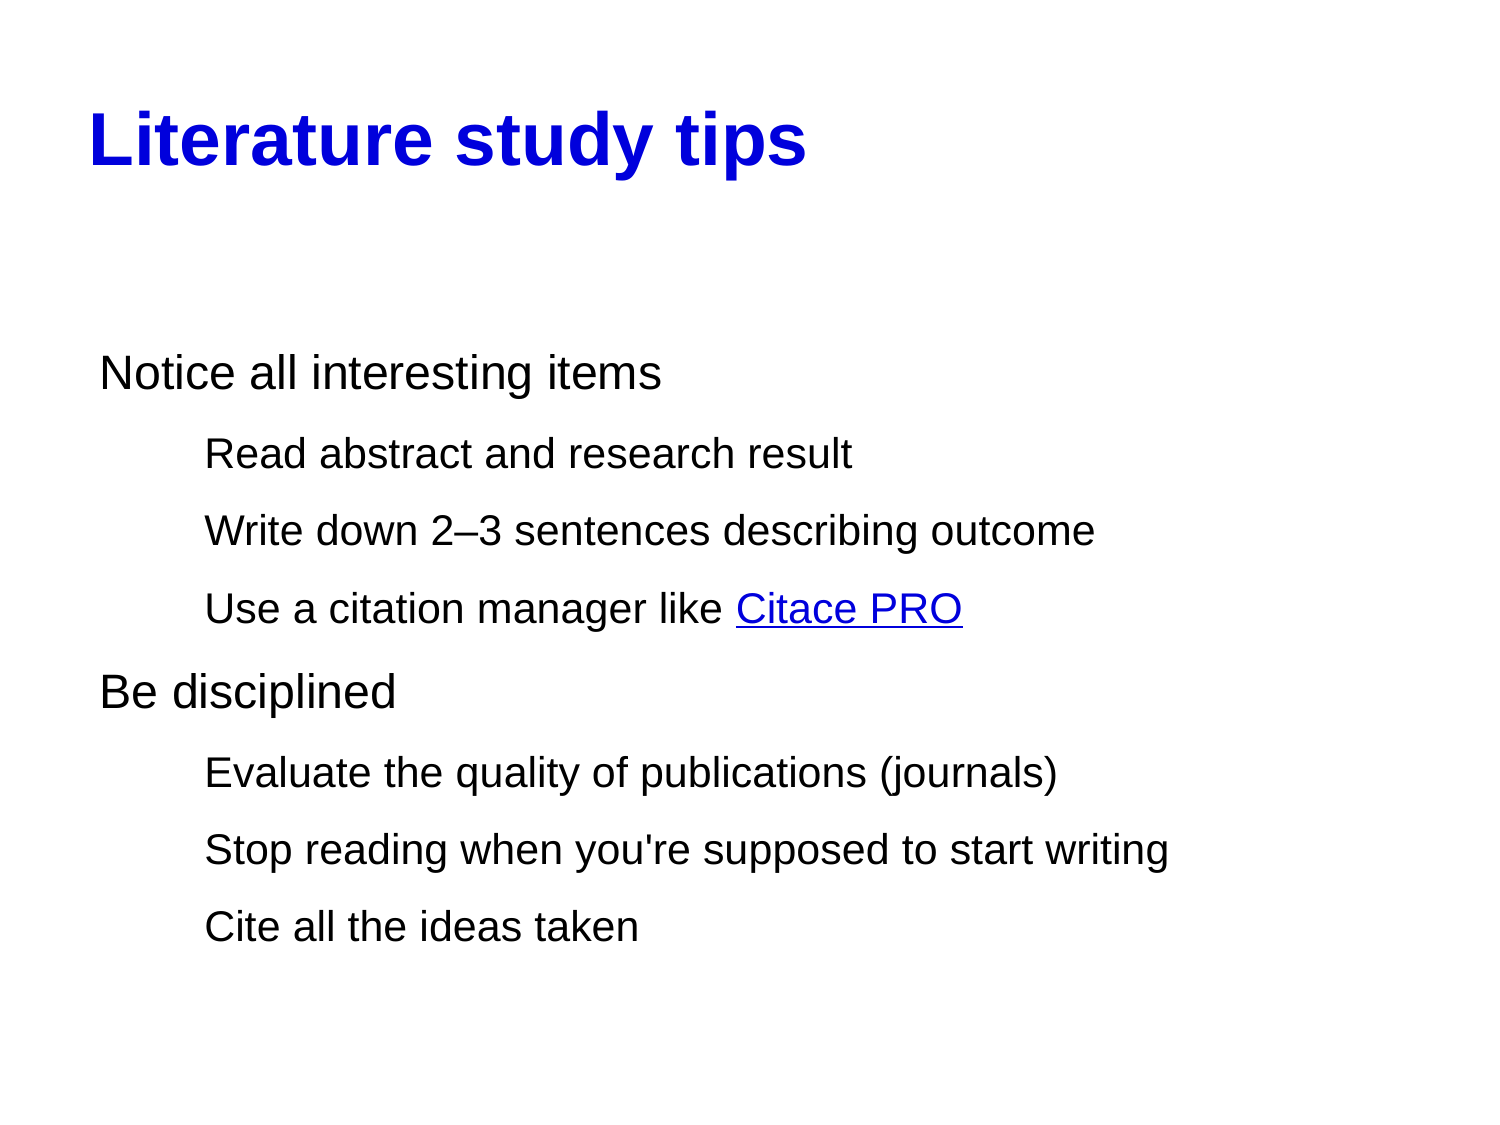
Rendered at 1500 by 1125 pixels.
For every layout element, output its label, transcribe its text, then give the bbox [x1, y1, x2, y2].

title Literature study tips [88, 118, 1412, 193]
list Notice all interesting items Read abstract and research result Write down 2–3 sentences describing outcome Use a citation manager like Citace PRO Be disciplined Evaluate the quality of publications (journals) Stop reading when you're supposed to start writing Cite all the ideas taken [88, 307, 1412, 957]
